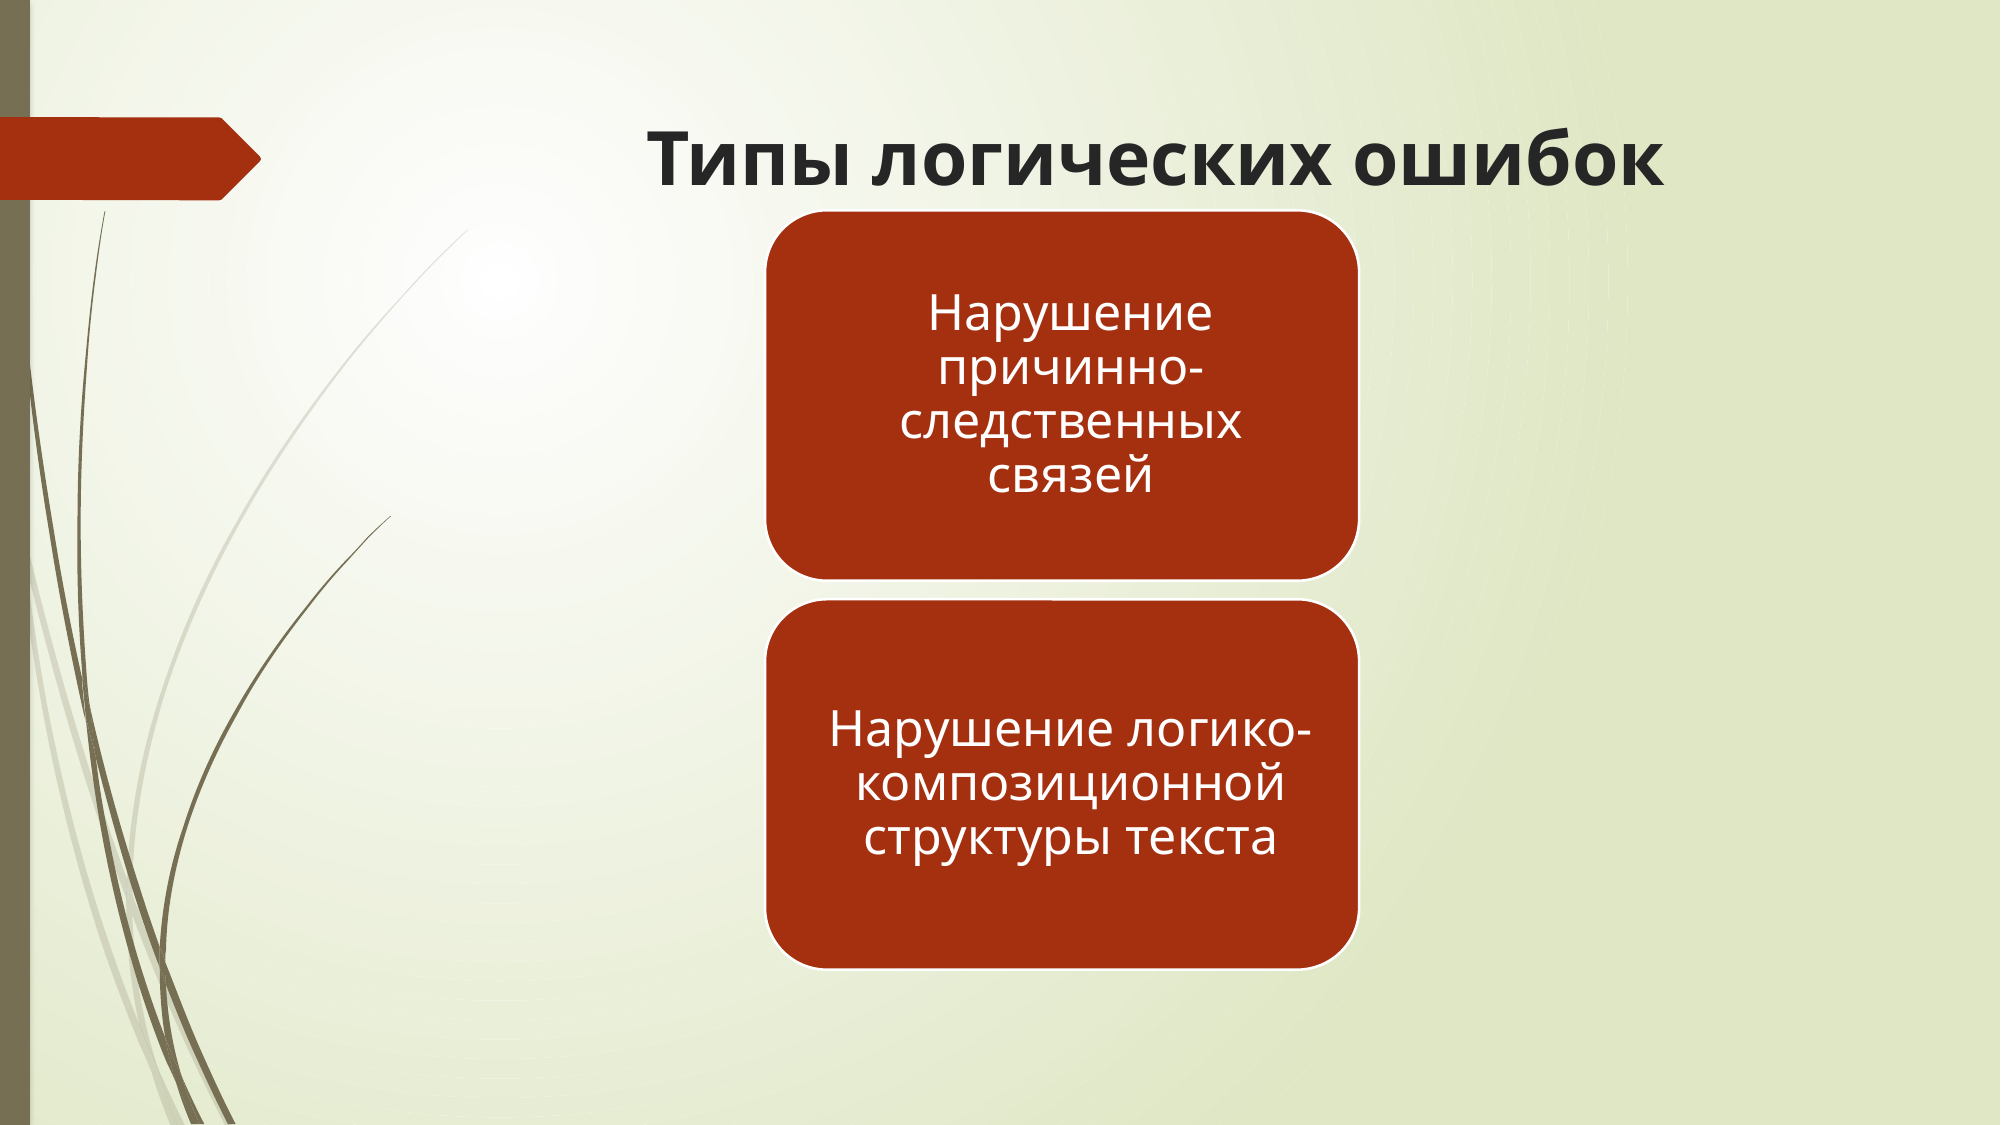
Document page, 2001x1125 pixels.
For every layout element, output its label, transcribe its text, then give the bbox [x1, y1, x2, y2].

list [236, 209, 1888, 970]
title Типы логических ошибок [425, 102, 1888, 209]
